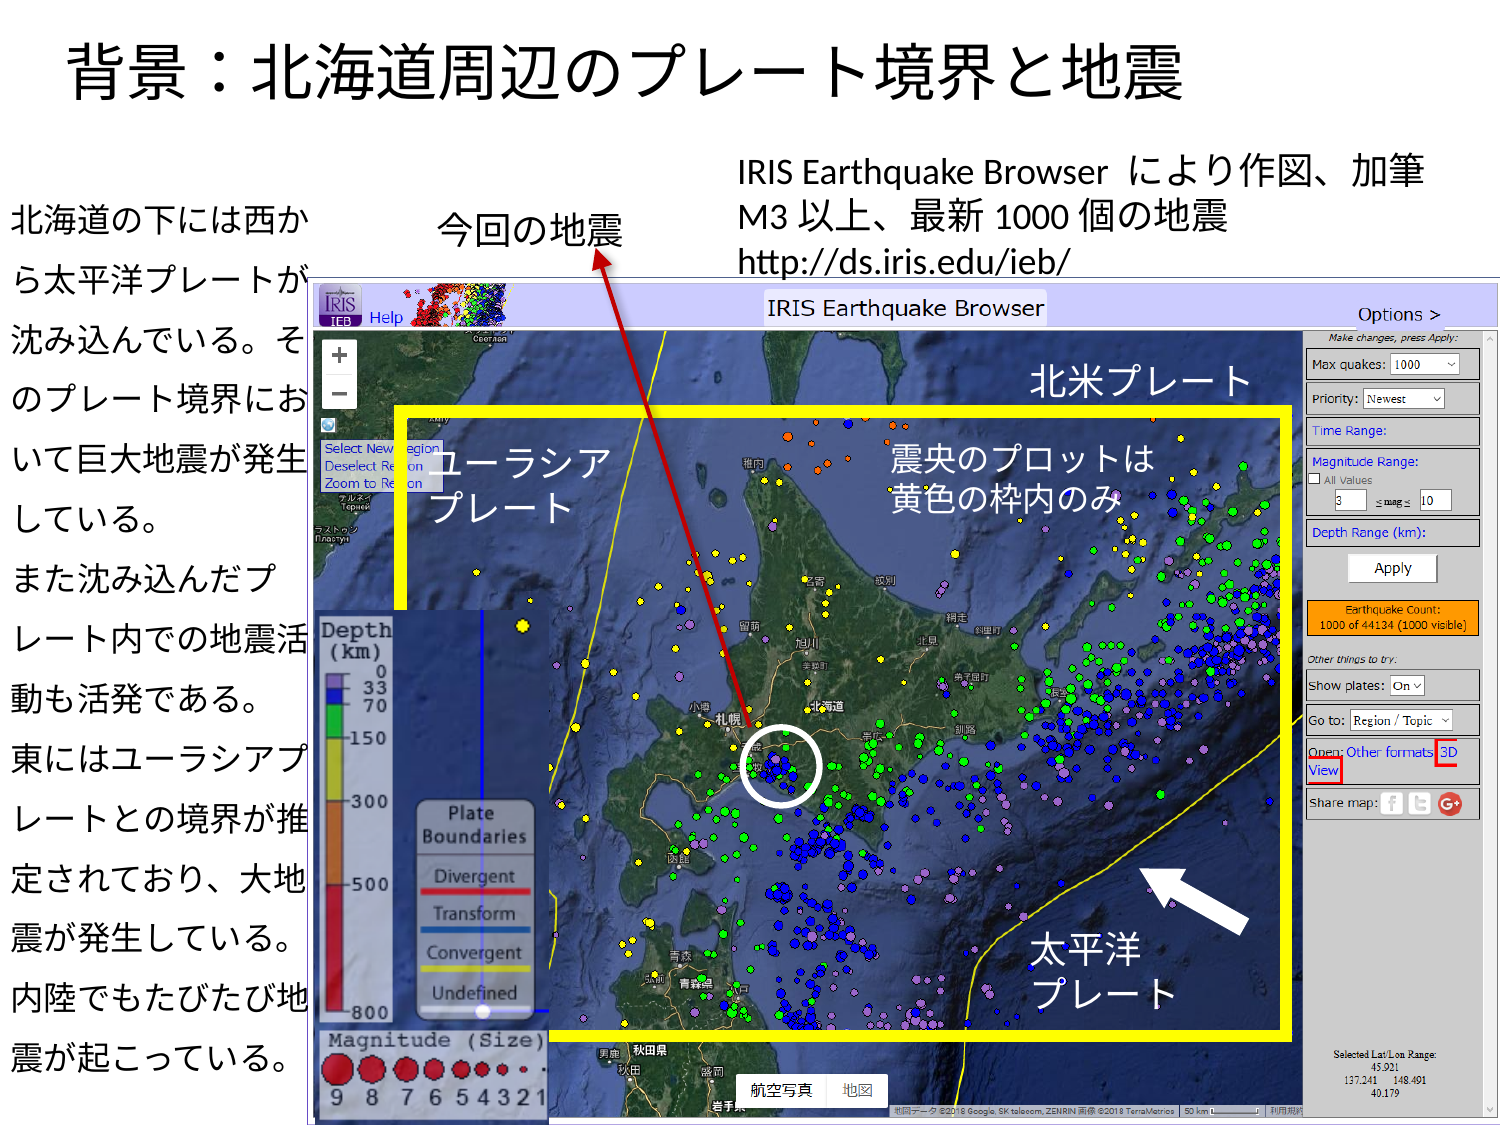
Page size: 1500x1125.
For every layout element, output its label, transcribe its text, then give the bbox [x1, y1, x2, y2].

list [307, 277, 1500, 1125]
text_box 北海道の下には西から太平洋プレートが沈み込んでいる。そのプレート境界において巨大地震が発生している。 また沈み込んだプレート内での地震活動も活発である。 東にはユーラシアプレートとの境界が推定されており、大地震が発生している。 内陸でもたびたび地震が起こっている。 [0, 171, 339, 1085]
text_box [595, 247, 750, 728]
title 背景：北海道周辺のプレート境界と地震 [49, 11, 1343, 140]
text_box IRIS Earthquake Browser により作図、加筆 M3以上、最新1000個の地震 http://ds.iris.edu/ieb/ [722, 139, 1441, 277]
text_box 今回の地震 [421, 199, 640, 260]
picture [315, 611, 549, 1125]
